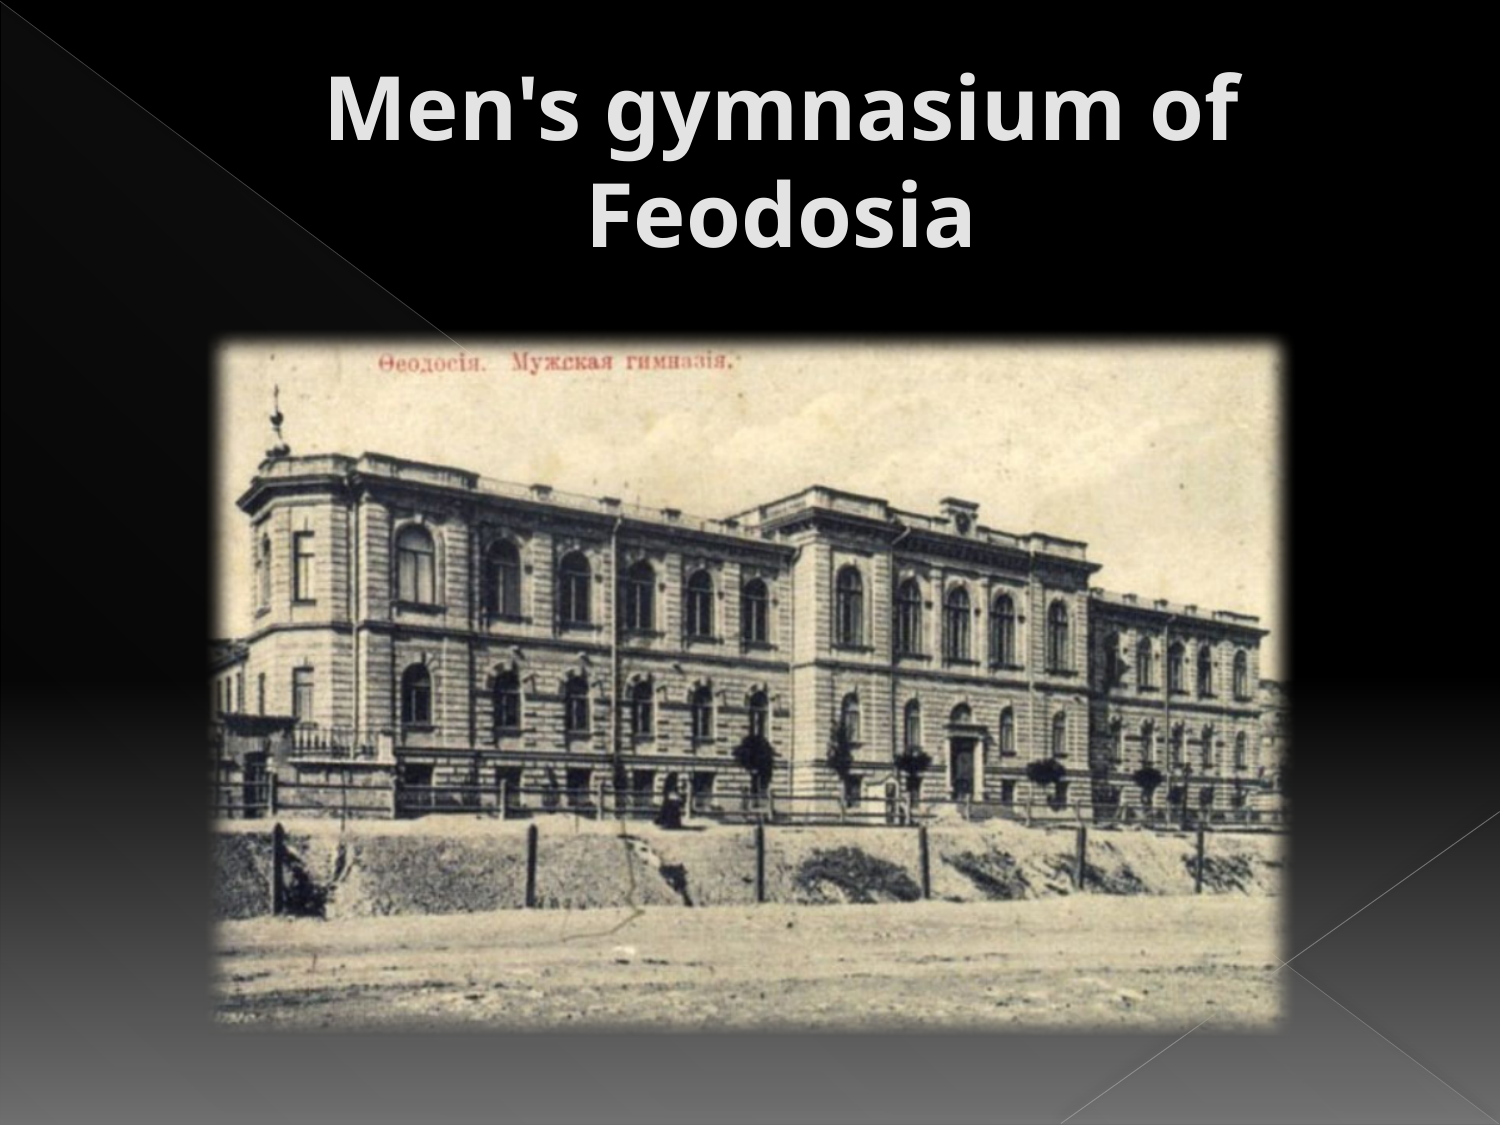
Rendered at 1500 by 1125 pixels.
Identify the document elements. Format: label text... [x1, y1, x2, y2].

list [202, 327, 1298, 1041]
title Men's gymnasium of Feodosia [75, 43, 1425, 274]
